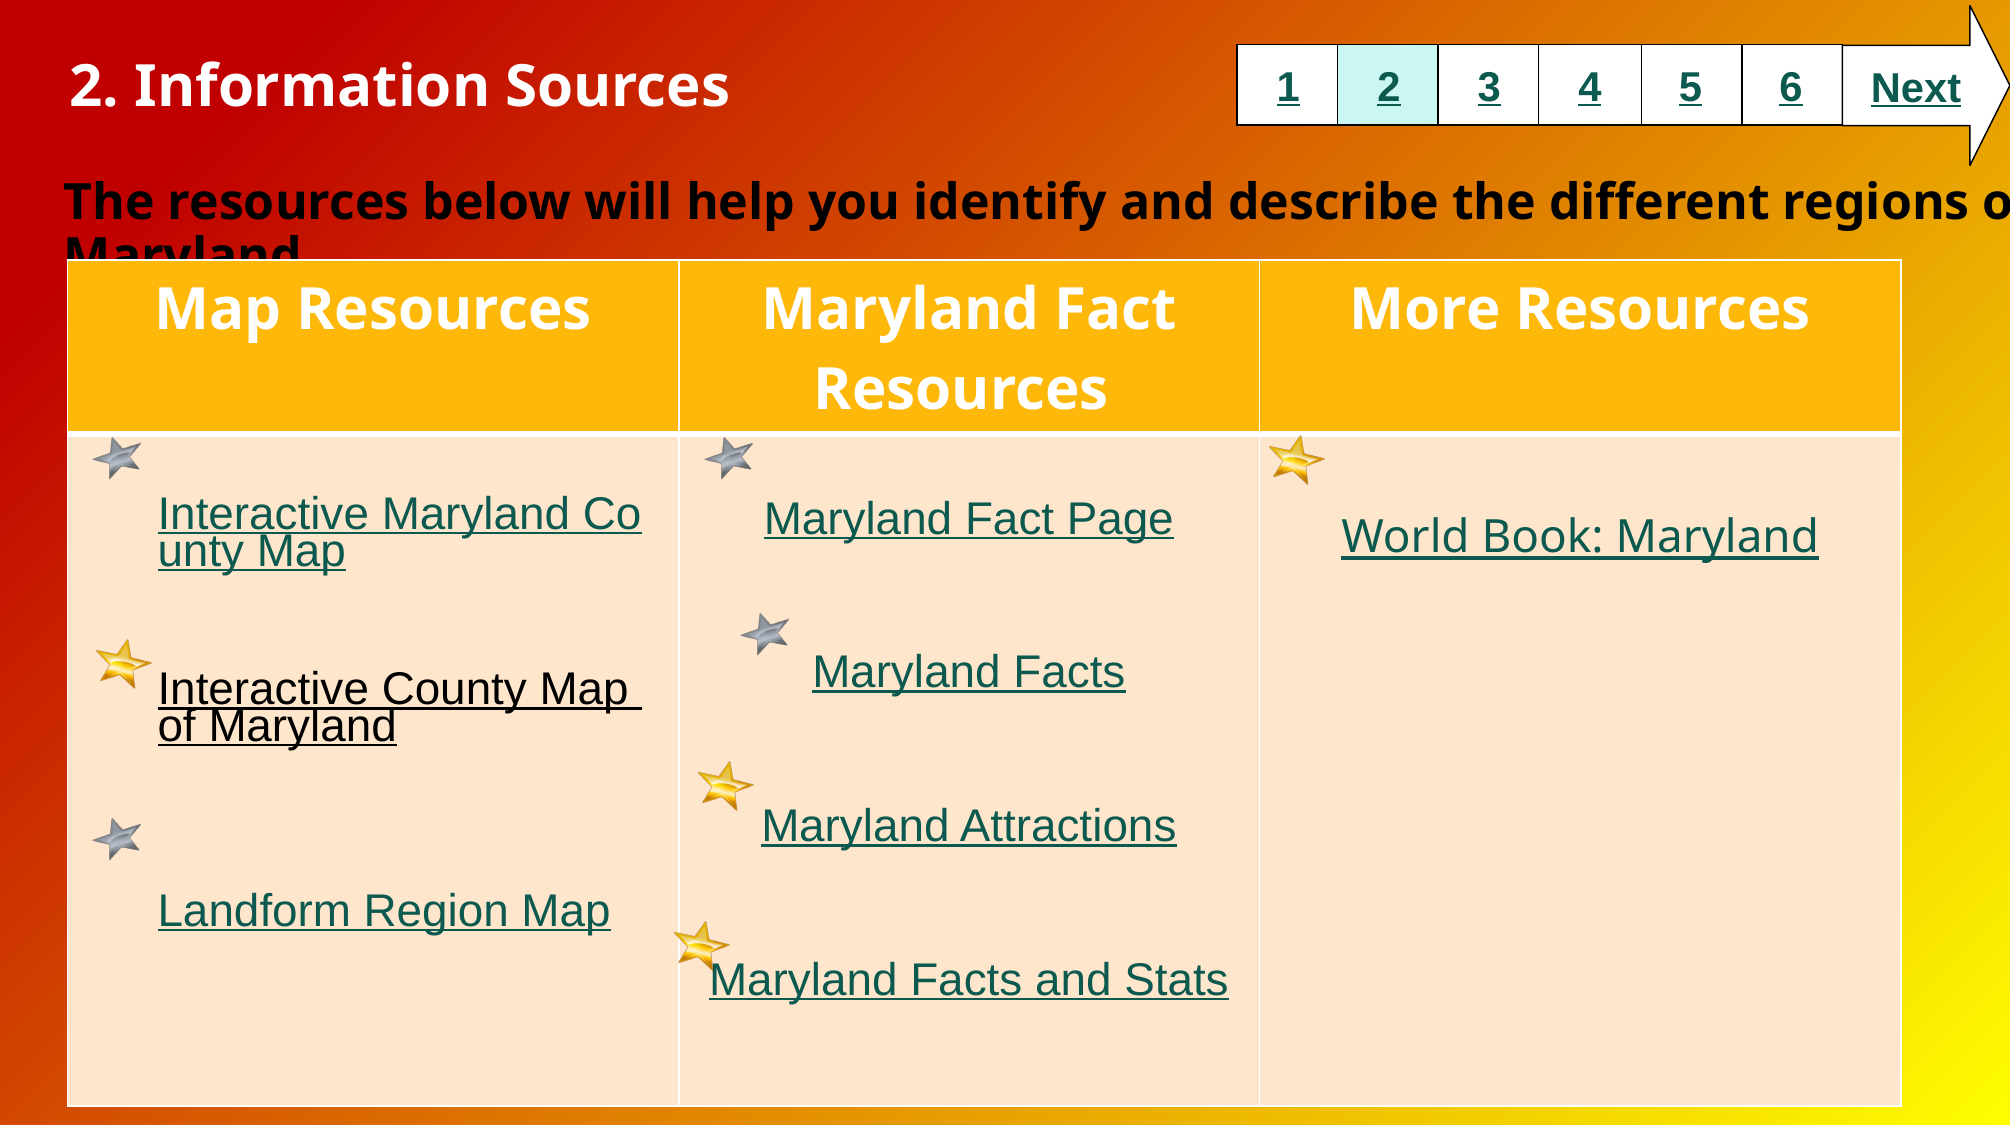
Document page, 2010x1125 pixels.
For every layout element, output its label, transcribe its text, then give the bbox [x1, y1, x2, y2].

table_header Maryland Fact Resources [680, 261, 1259, 431]
picture [88, 631, 157, 697]
table_cell Interactive Maryland County Map Interactive County Map of Maryland Landform Region Map [68, 437, 678, 1105]
picture [704, 433, 758, 481]
text_box 2 [1337, 44, 1437, 125]
picture [1261, 427, 1330, 493]
text_box 6 [1742, 44, 1843, 125]
table_cell World Book: Maryland [1260, 437, 1900, 1105]
picture [92, 433, 146, 481]
list The resources below will help you identify and describe the different regions of Maryland. [0, 168, 2010, 305]
table_header Map Resources [68, 261, 678, 431]
table_header More Resources [1260, 261, 1900, 431]
title 2. Information Sources [54, 37, 755, 125]
text_box 4 [1538, 44, 1642, 125]
picture [92, 814, 146, 862]
picture [666, 913, 735, 979]
picture [740, 610, 794, 657]
picture [690, 753, 759, 819]
text_box 3 [1437, 44, 1538, 125]
text_box 1 [1236, 44, 1337, 125]
text_box 5 [1642, 44, 1742, 125]
table_cell Maryland Fact Page Maryland Facts Maryland Attractions Maryland Facts and Stats [680, 437, 1259, 1105]
text_box Next [1842, 5, 2010, 166]
